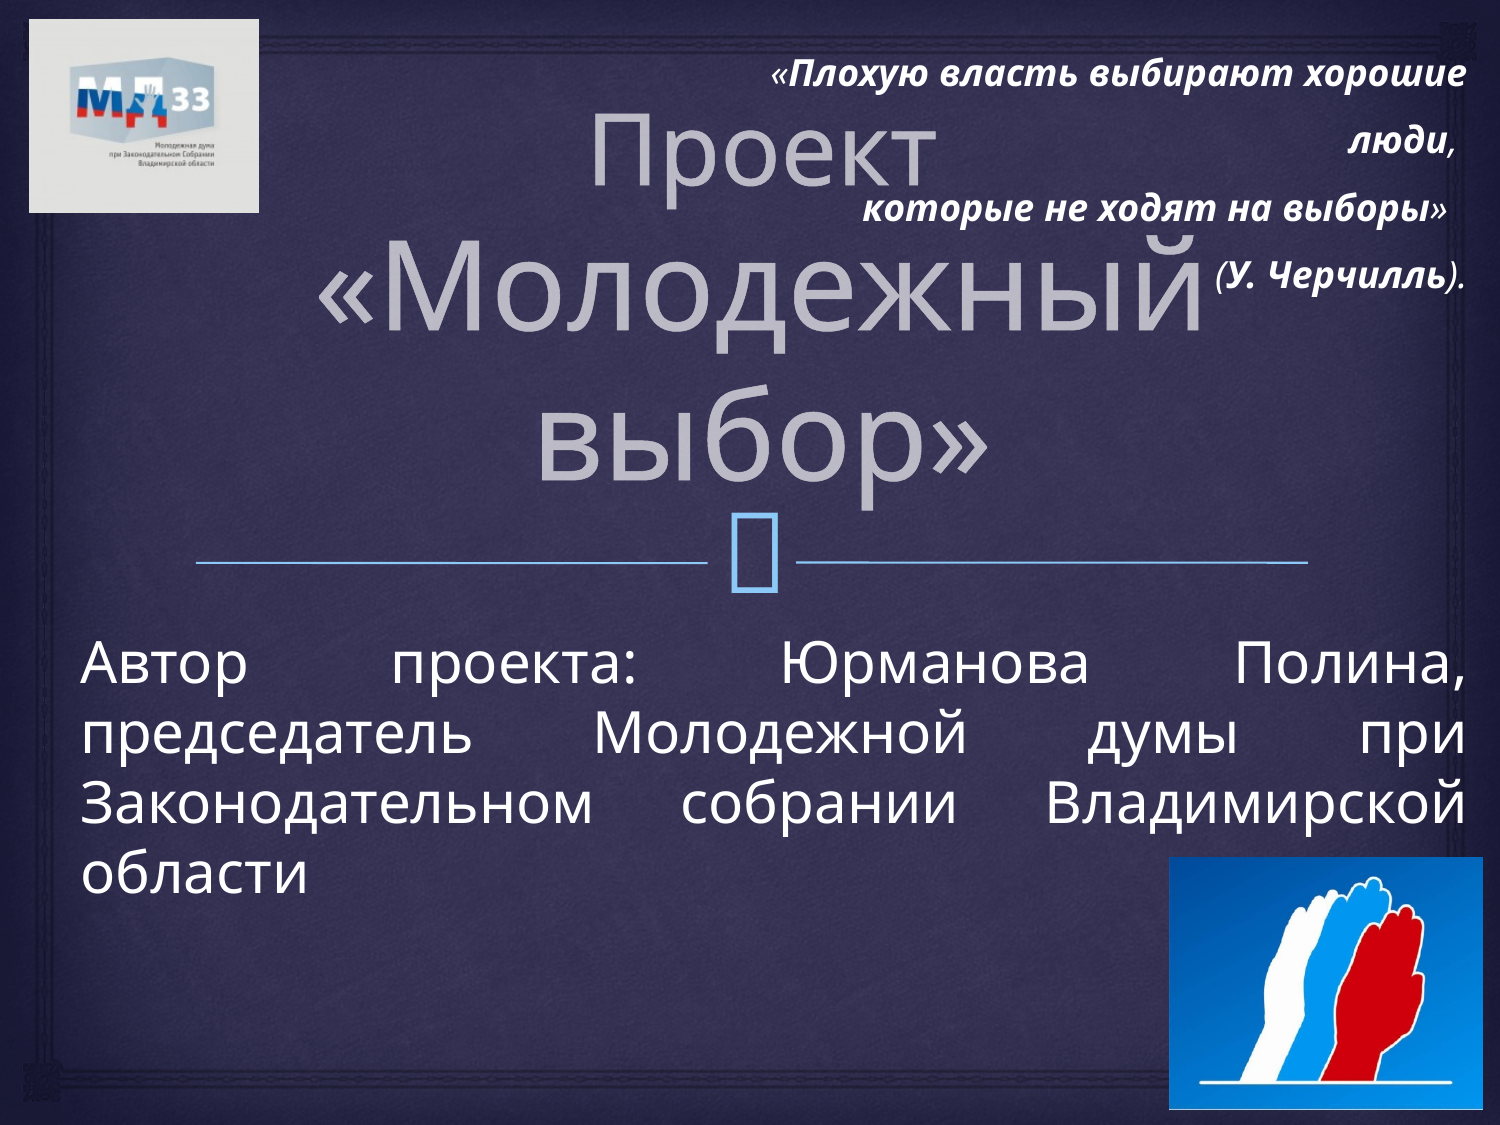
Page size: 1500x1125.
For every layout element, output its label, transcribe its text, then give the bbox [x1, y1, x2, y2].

title Проект «Молодежный выбор» [100, 220, 1424, 513]
text_box «Плохую власть выбирают хорошие люди, которые не ходят на выборы» (У. Черчилль). [732, 19, 1483, 304]
picture [0, 0, 1500, 1125]
subtitle Автор проекта: Юрманова Полина, председатель Молодежной думы при Законодательном собрании Владимирской области [64, 618, 1483, 1024]
